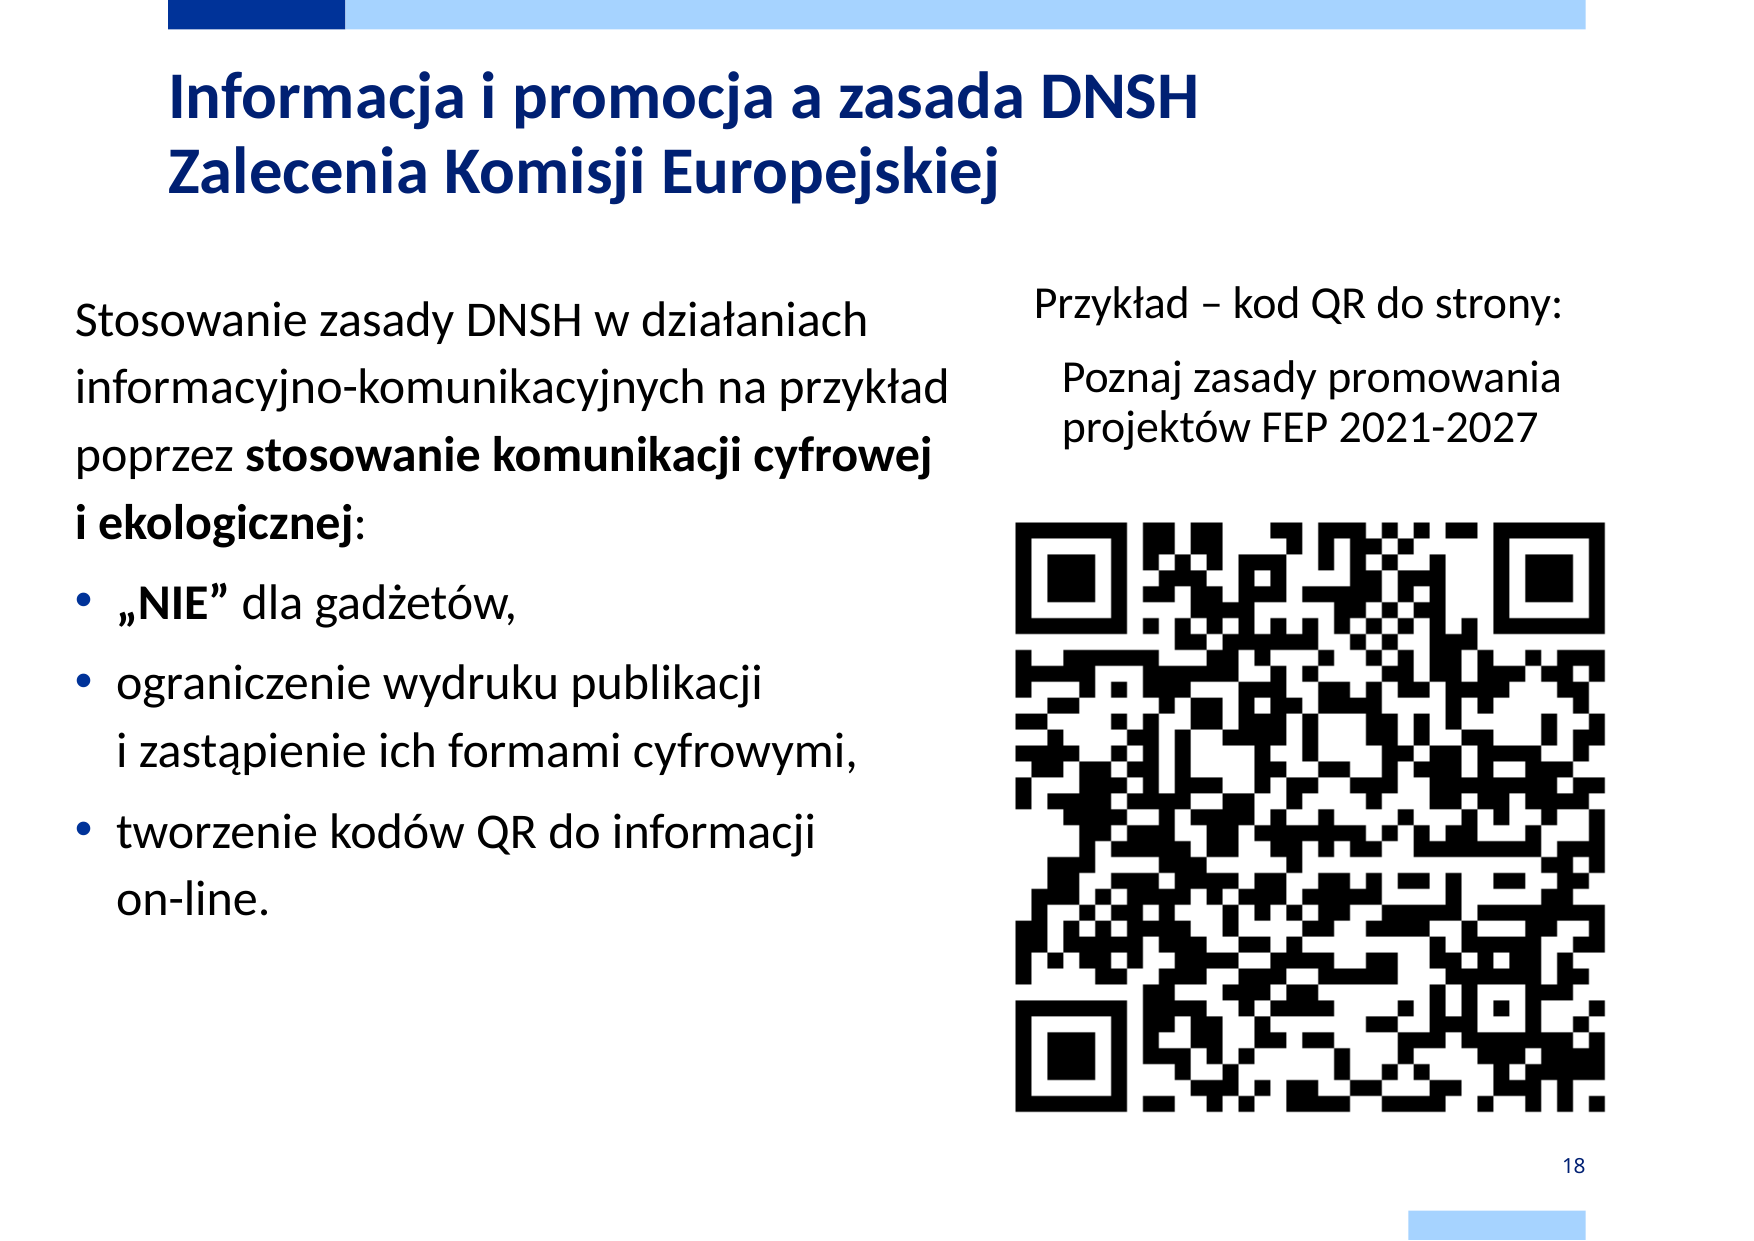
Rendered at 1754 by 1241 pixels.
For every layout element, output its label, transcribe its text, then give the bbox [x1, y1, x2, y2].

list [976, 483, 1645, 1152]
list Stosowanie zasady DNSH w działaniach informacyjno-komunikacyjnych na przykład poprzez stosowanie komunikacji cyfrowej i ekologicznej: „NIE” dla gadżetów, ograniczenie wydruku publikacji i zastąpienie ich formami cyfrowymi, tworzenie kodów QR do informacji on-line. [74, 278, 975, 951]
list Przykład – kod QR do strony: Poznaj zasady promowania projektów FEP 2021-2027 [1018, 278, 1712, 454]
slide_number 18 [1408, 1152, 1586, 1182]
title Informacja i promocja a zasada DNSH Zalecenia Komisji Europejskiej [168, 56, 1586, 234]
